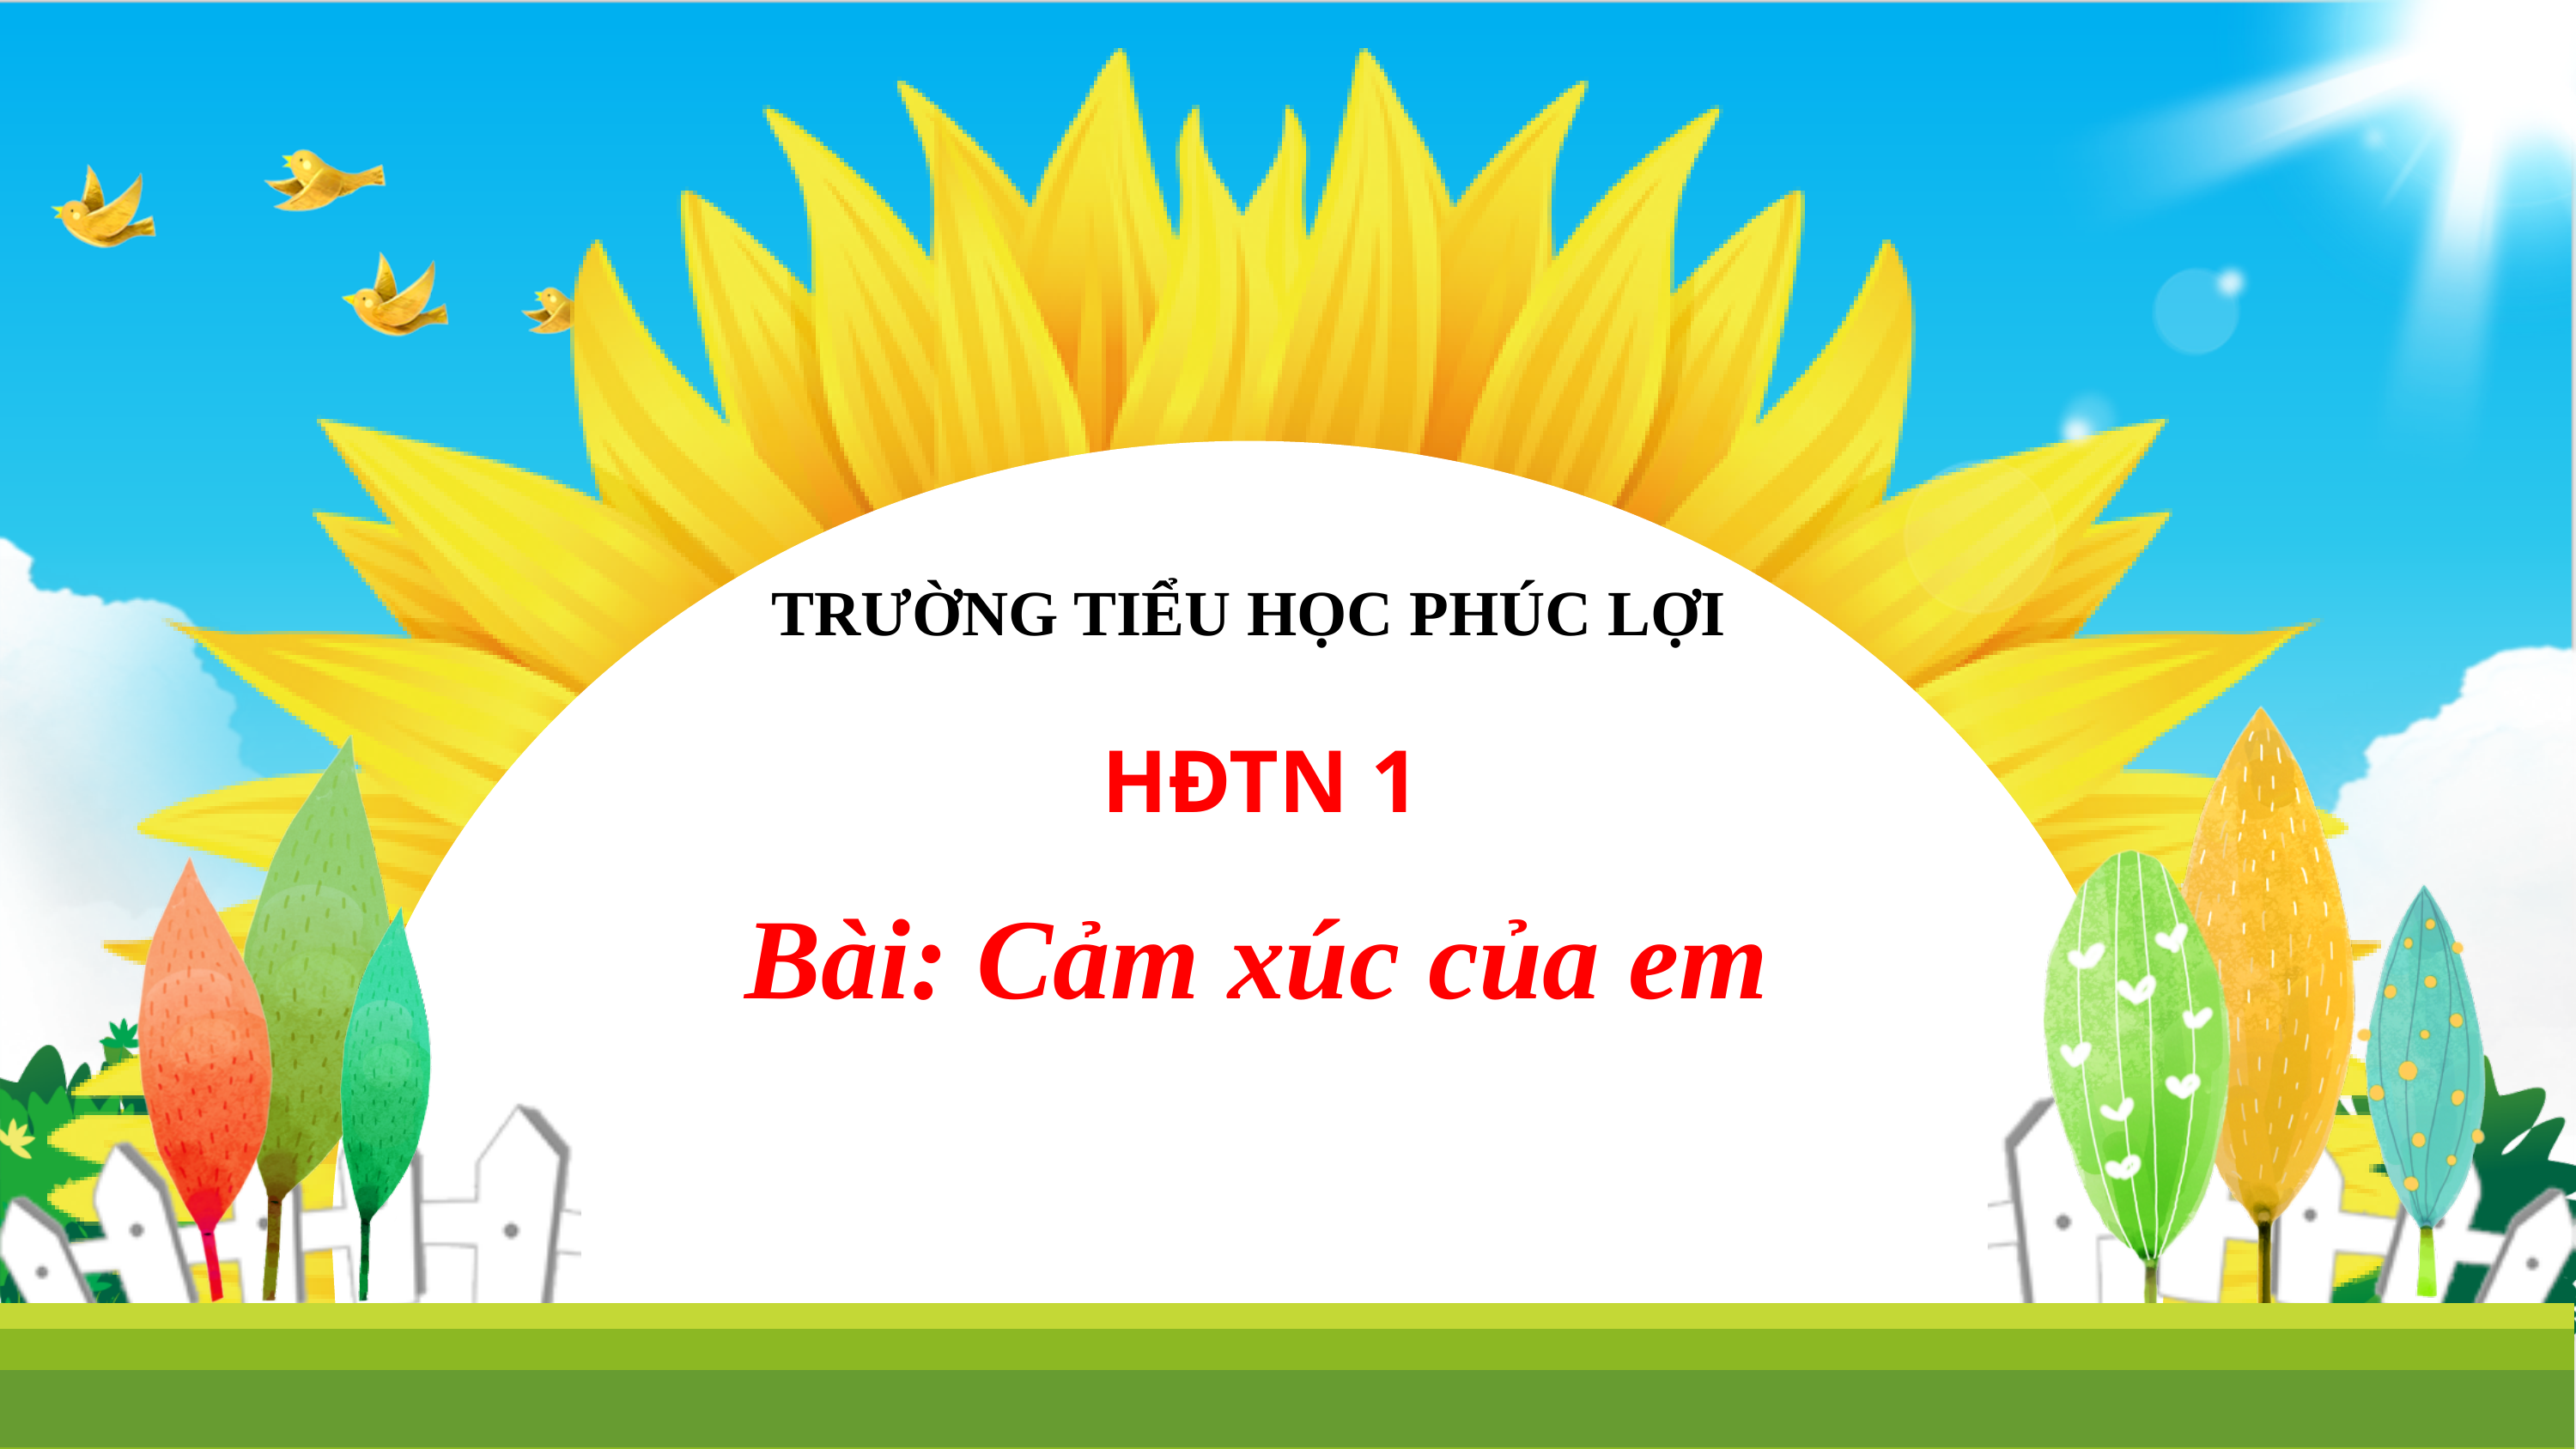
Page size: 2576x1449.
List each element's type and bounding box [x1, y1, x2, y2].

text_box [135, 735, 433, 1304]
picture [52, 165, 156, 248]
picture [264, 149, 386, 211]
picture [0, 0, 2576, 1449]
